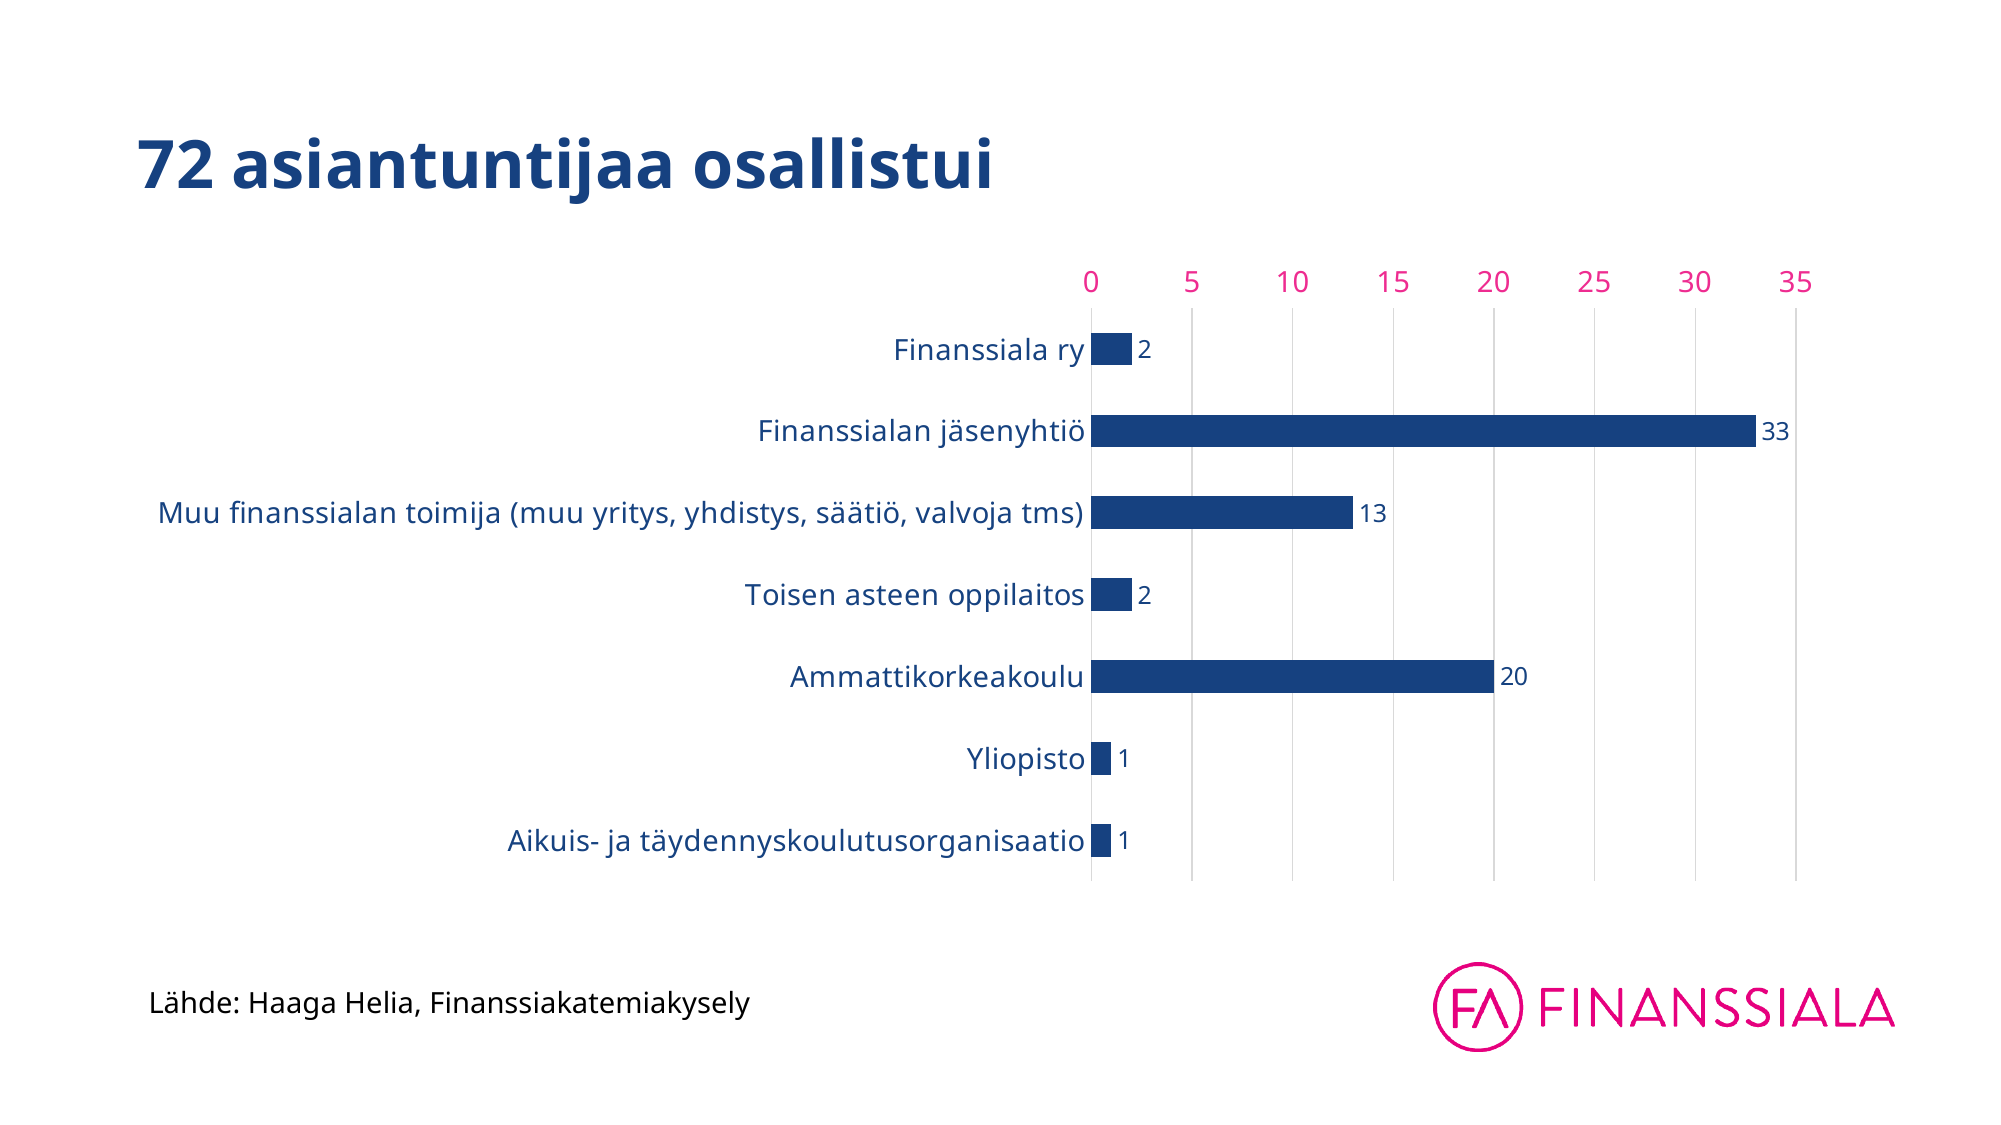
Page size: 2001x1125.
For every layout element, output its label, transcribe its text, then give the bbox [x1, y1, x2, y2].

picture [1433, 962, 1895, 1052]
title 72 asiantuntijaa osallistui [122, 58, 1848, 248]
text_box Lähde: Haaga Helia, Finanssiakatemiakysely [133, 977, 766, 1027]
chart [122, 248, 1848, 895]
